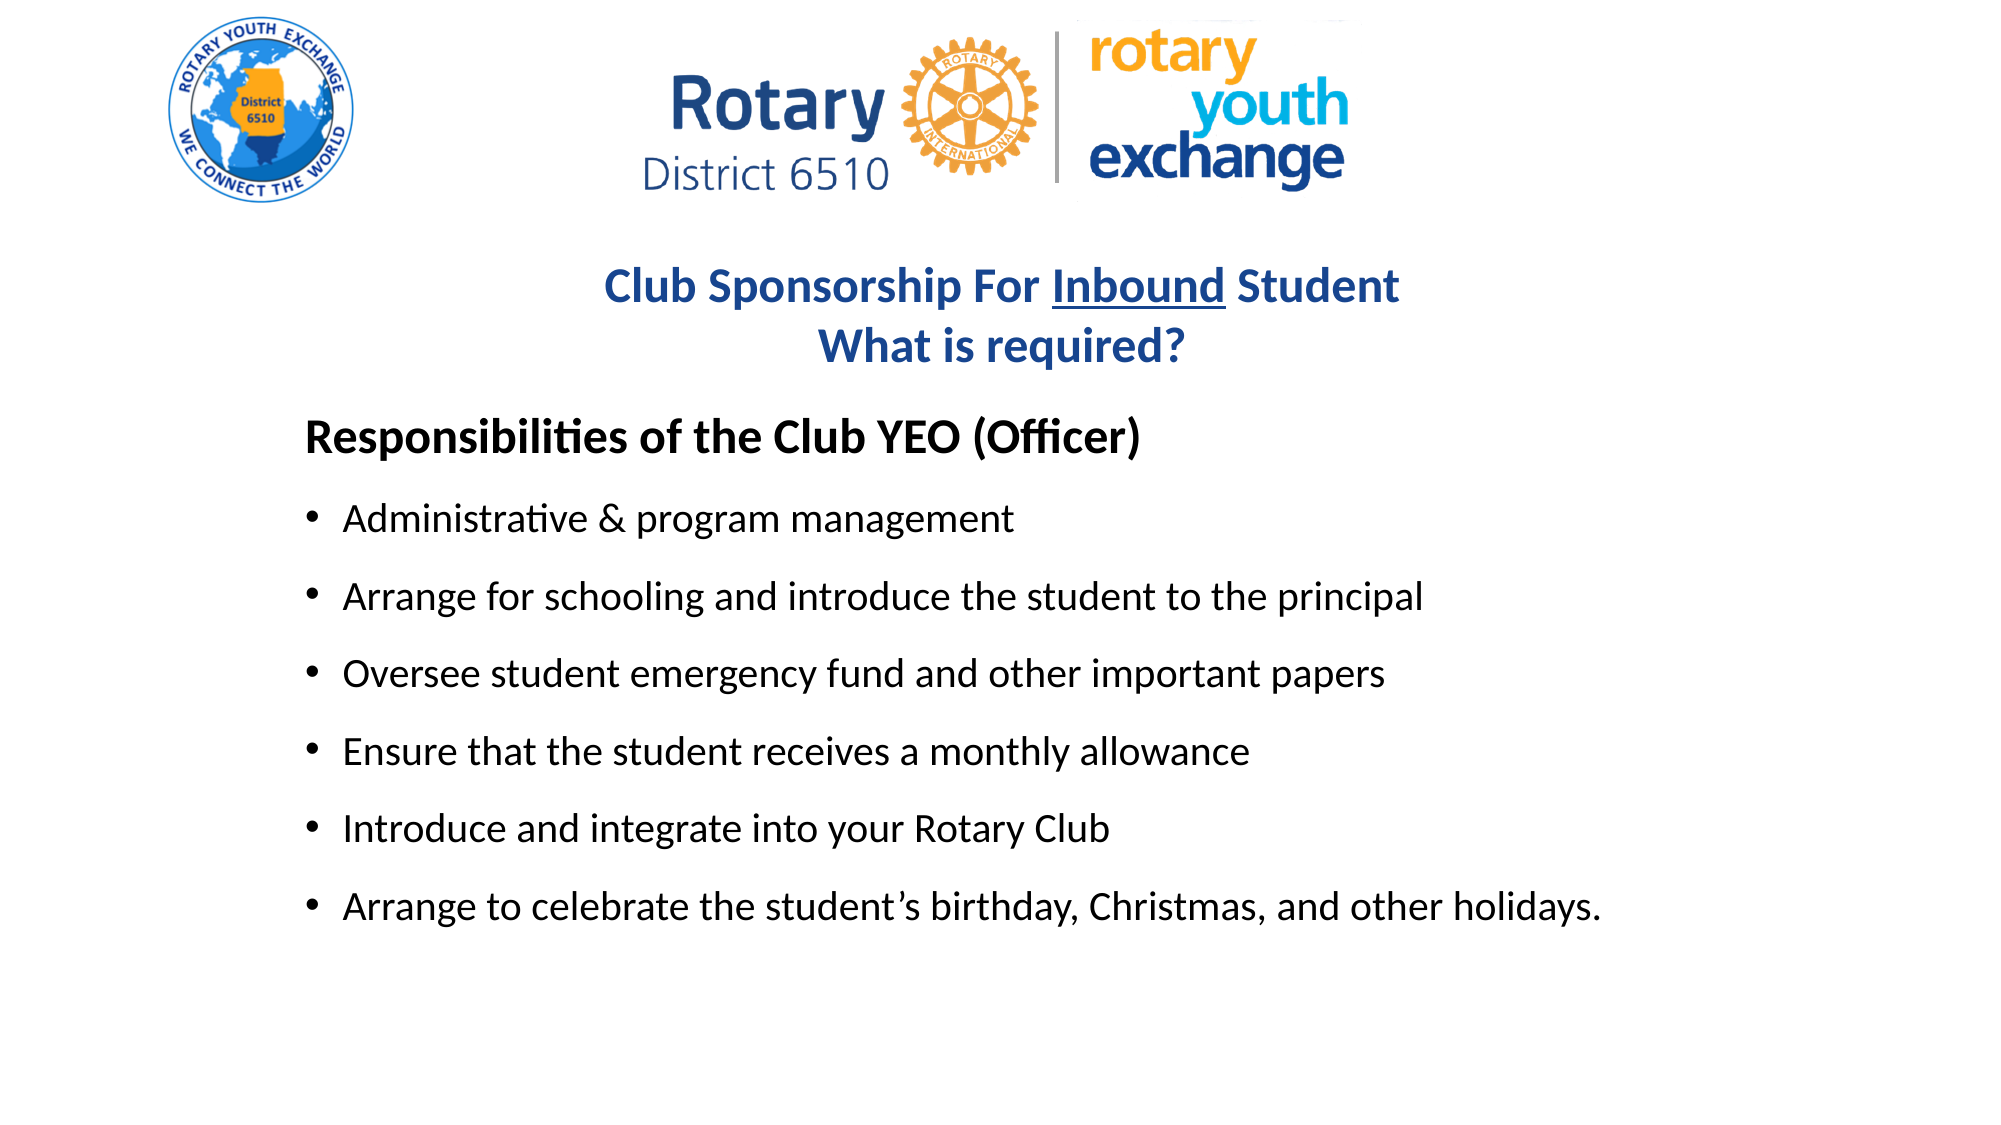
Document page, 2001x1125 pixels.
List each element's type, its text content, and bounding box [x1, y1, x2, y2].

text_box Club Sponsorship For Inbound Student What is required? [383, 245, 1622, 381]
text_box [161, 11, 1362, 212]
text_box Responsibilities of the Club YEO (Officer) Administrative & program management Arrange for schooling and introduce the student to the principal Oversee student emergency fund and other important papers Ensure that the student receives a monthly allowance Introduce and integrate into your Rotary Club Arrange to celebrate the student’s birthday, Christmas, and other holidays. [290, 378, 1756, 1009]
